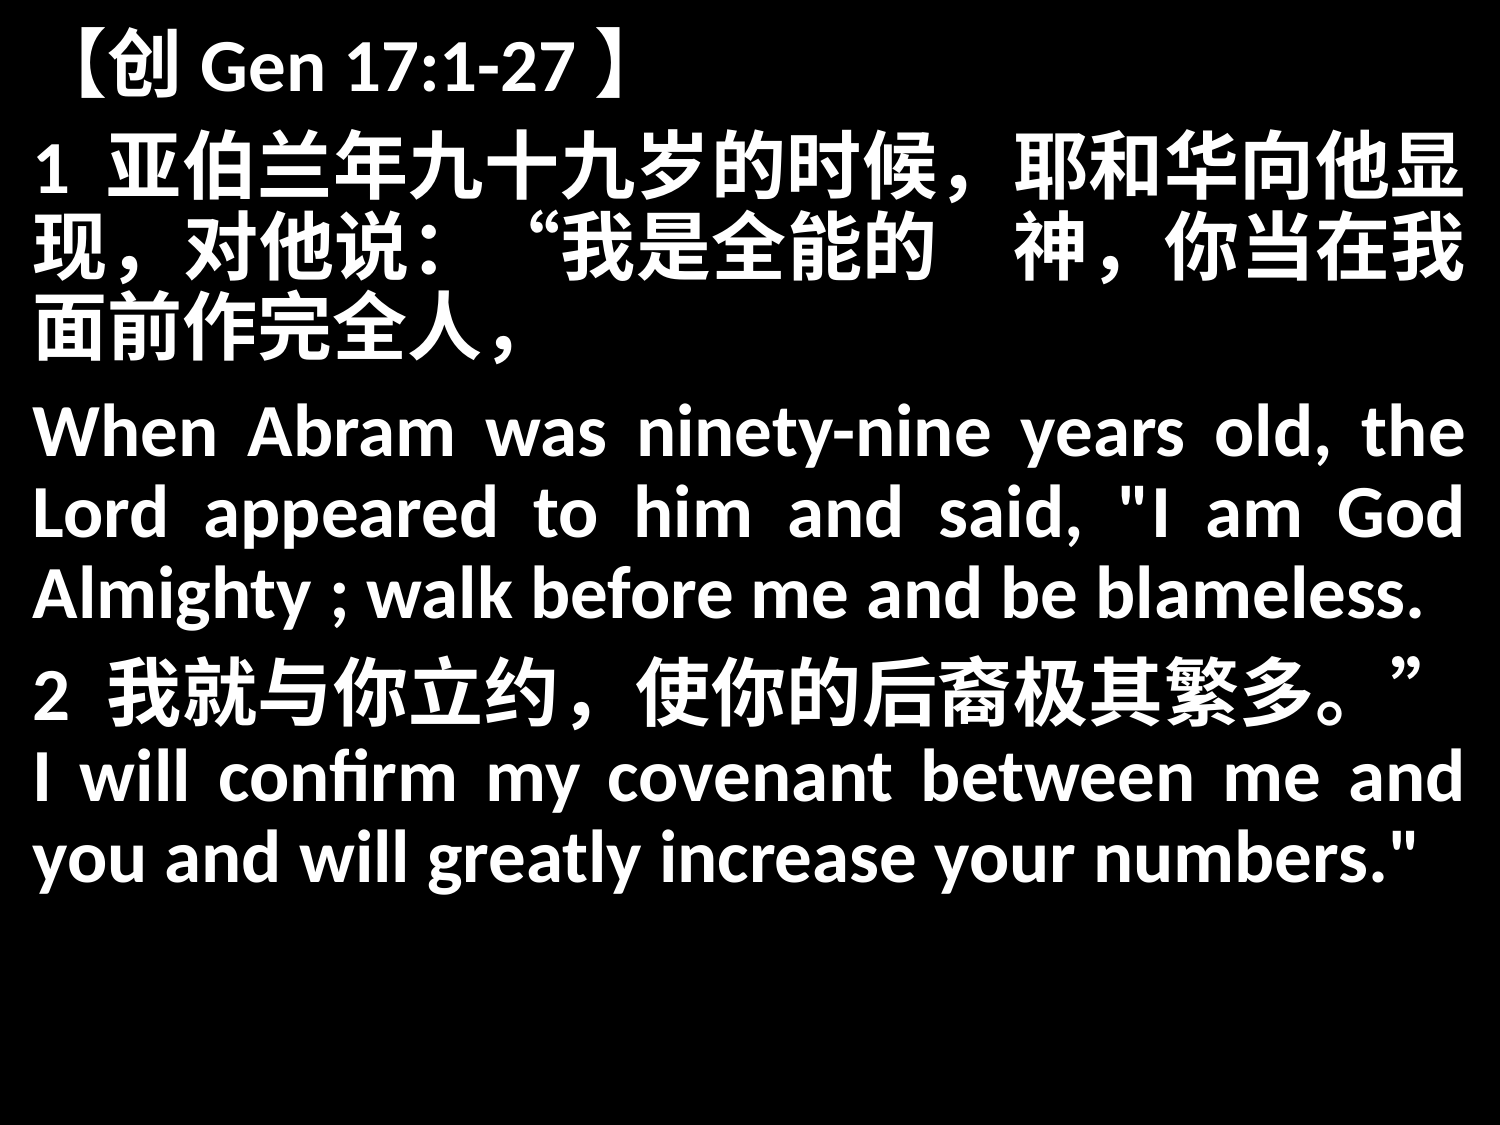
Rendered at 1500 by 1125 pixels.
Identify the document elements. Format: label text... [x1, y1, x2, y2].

list 【创Gen 17:1-27】 1 亚伯兰年九十九岁的时候，耶和华向他显现，对他说：“我是全能的 神，你当在我面前作完全人， When Abram was ninety-nine years old, the Lord appeared to him and said, "I am God Almighty ; walk before me and be blameless. 2 我就与你立约，使你的后裔极其繁多。” I will confirm my covenant between me and you and will greatly increase your numbers." [17, 19, 1483, 1106]
